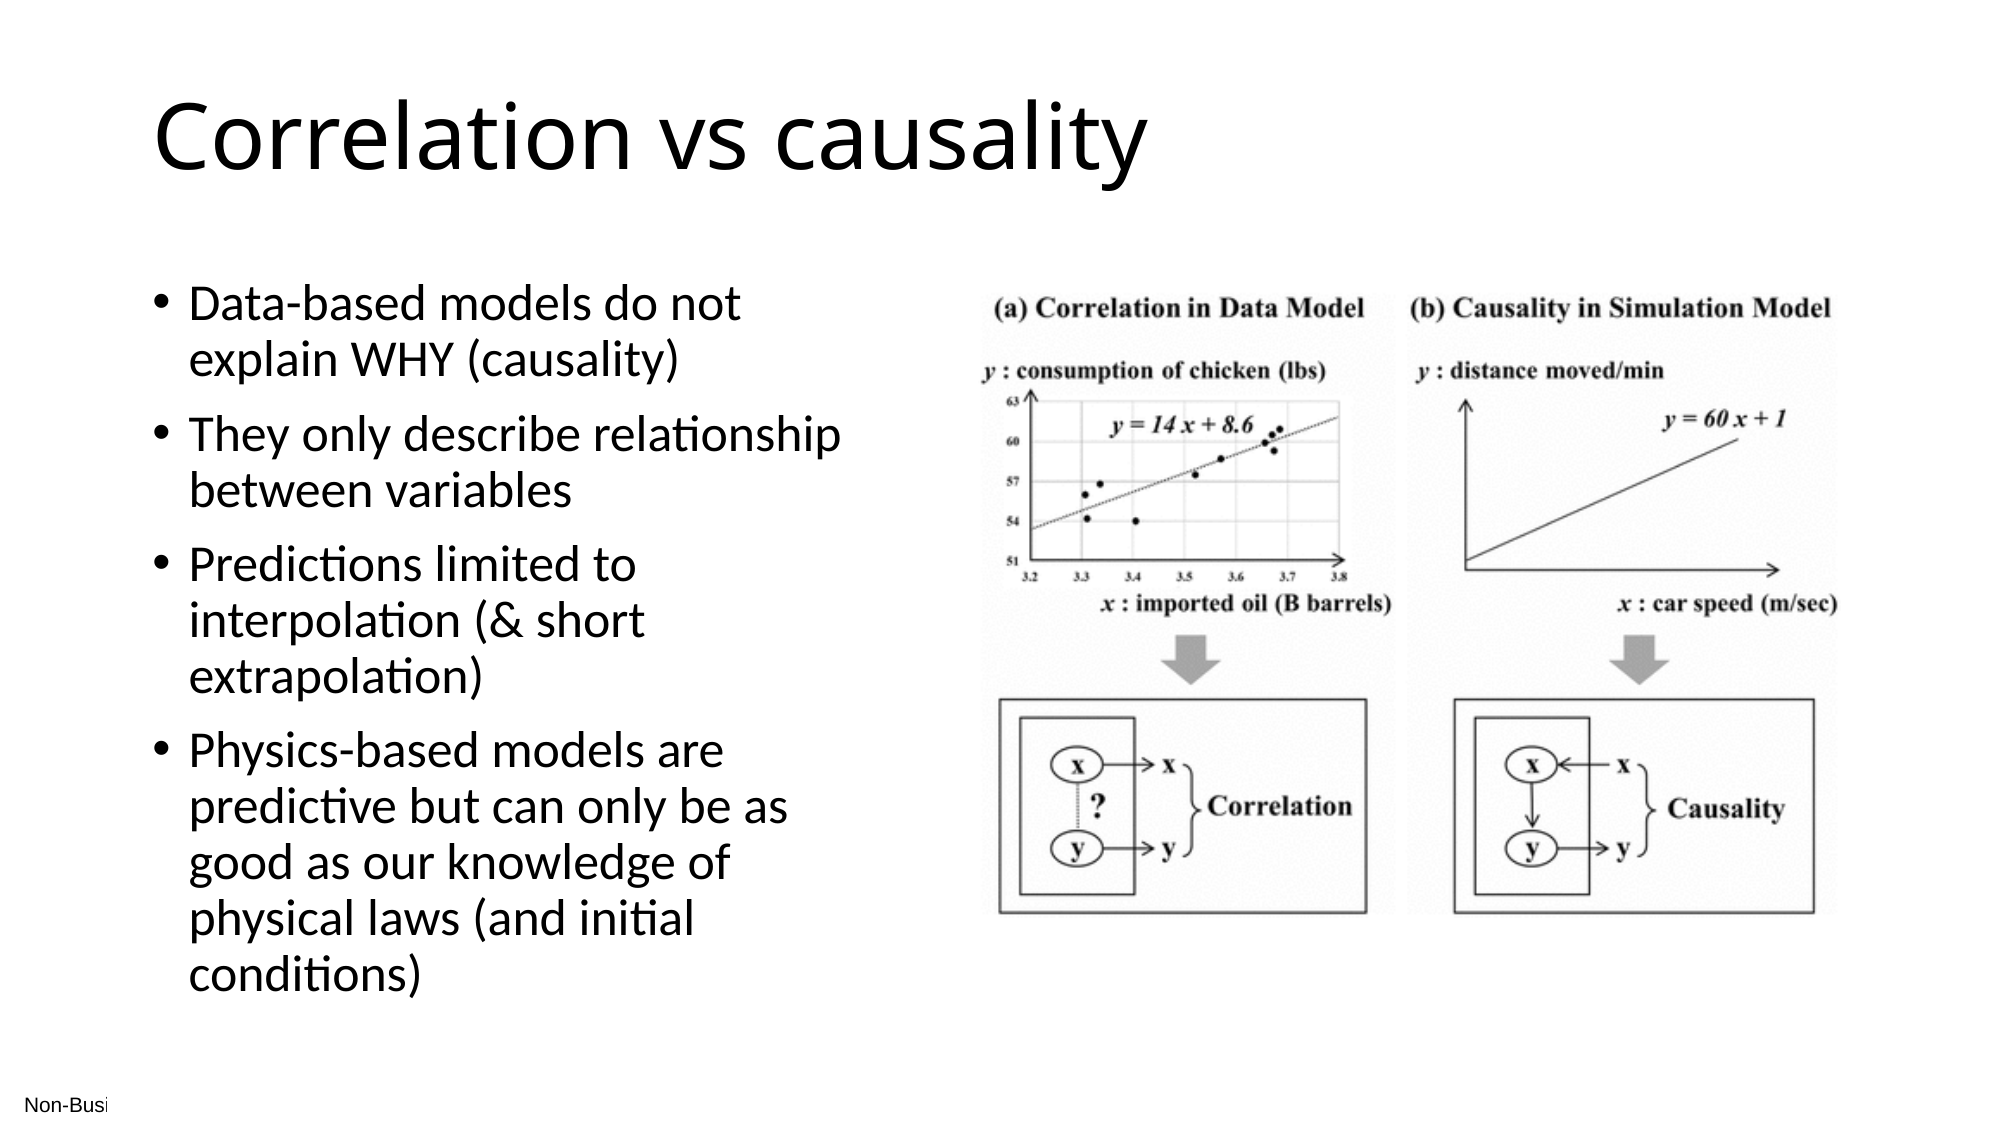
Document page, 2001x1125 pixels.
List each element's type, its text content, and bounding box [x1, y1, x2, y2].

title Correlation vs causality [137, 59, 1441, 220]
list Data-based models do not explain WHY (causality) They only describe relationship between variables Predictions limited to interpolation (& short extrapolation) Physics-based models are predictive but can only be as good as our knowledge of physical laws (and initial conditions) [137, 268, 911, 1014]
picture [978, 290, 1841, 918]
